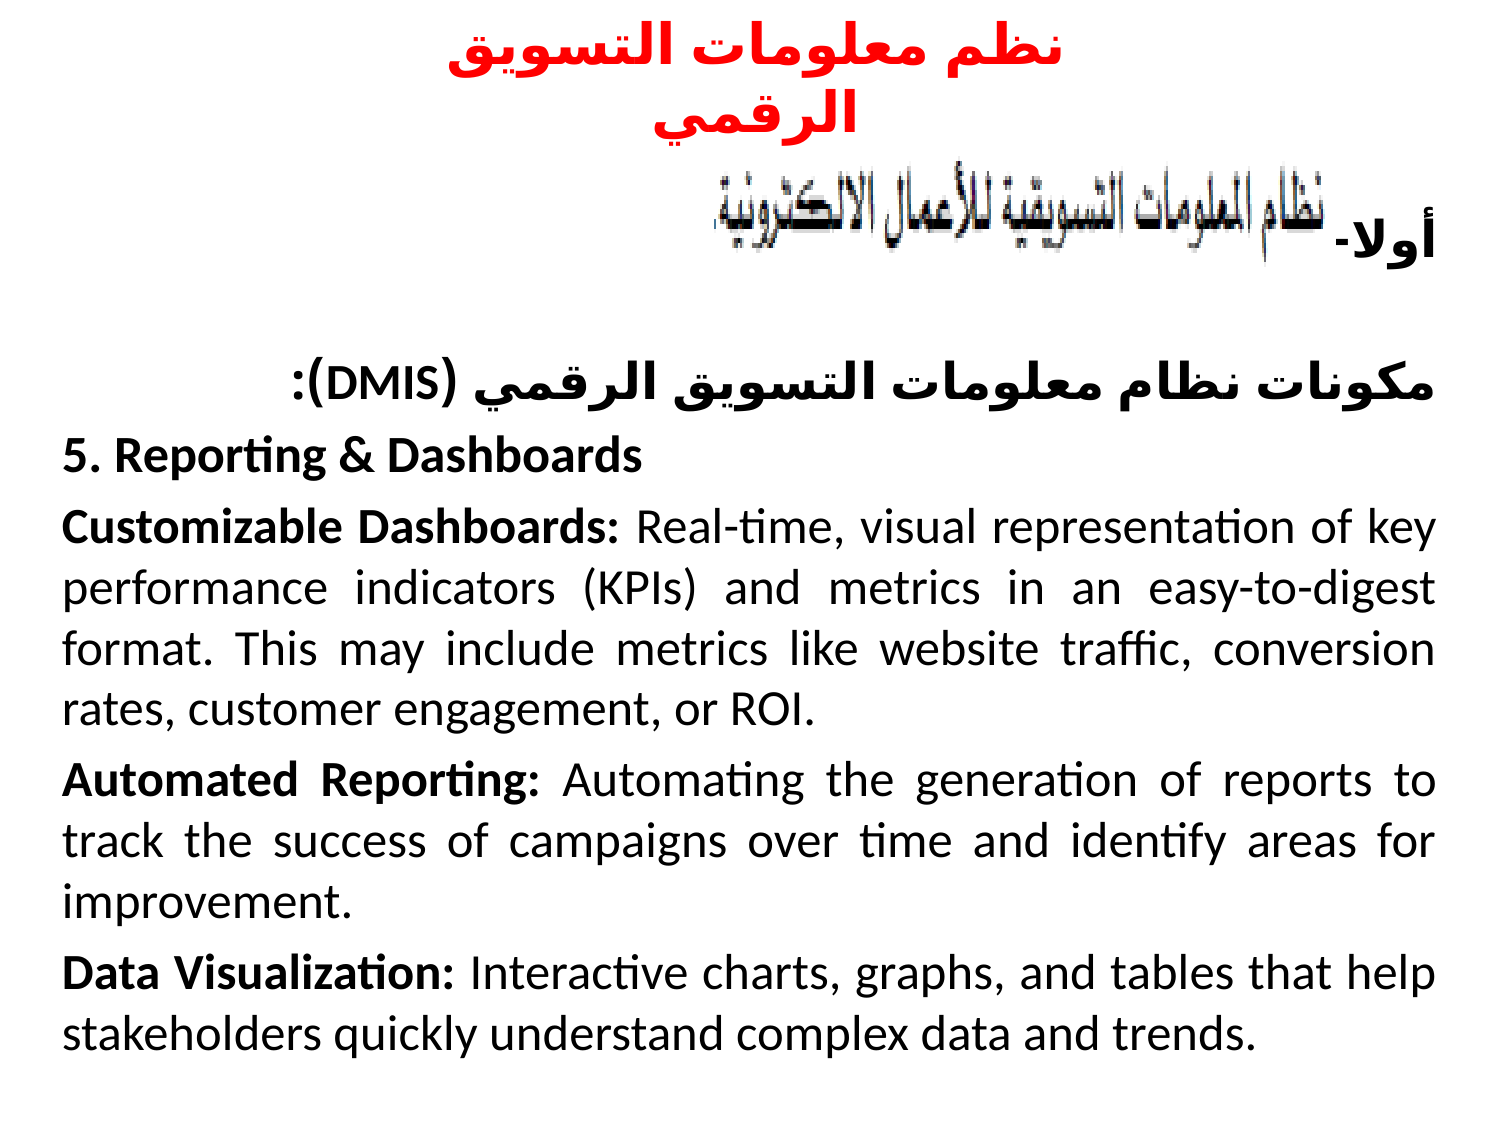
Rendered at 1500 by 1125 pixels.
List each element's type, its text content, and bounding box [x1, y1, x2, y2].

subtitle أولا- مكونات نظام معلومات التسويق الرقمي (DMIS): 5. Reporting & Dashboards Customizable Dashboards: Real-time, visual representation of key performance indicators (KPIs) and metrics in an easy-to-digest format. This may include metrics like website traffic, conversion rates, customer engagement, or ROI. Automated Reporting: Automating the generation of reports to track the success of campaigns over time and identify areas for improvement. Data Visualization: Interactive charts, graphs, and tables that help stakeholders quickly understand complex data and trends. [46, 128, 1454, 1079]
picture [714, 152, 1337, 282]
title نظم معلومات التسويق الرقمي [328, 0, 1184, 128]
